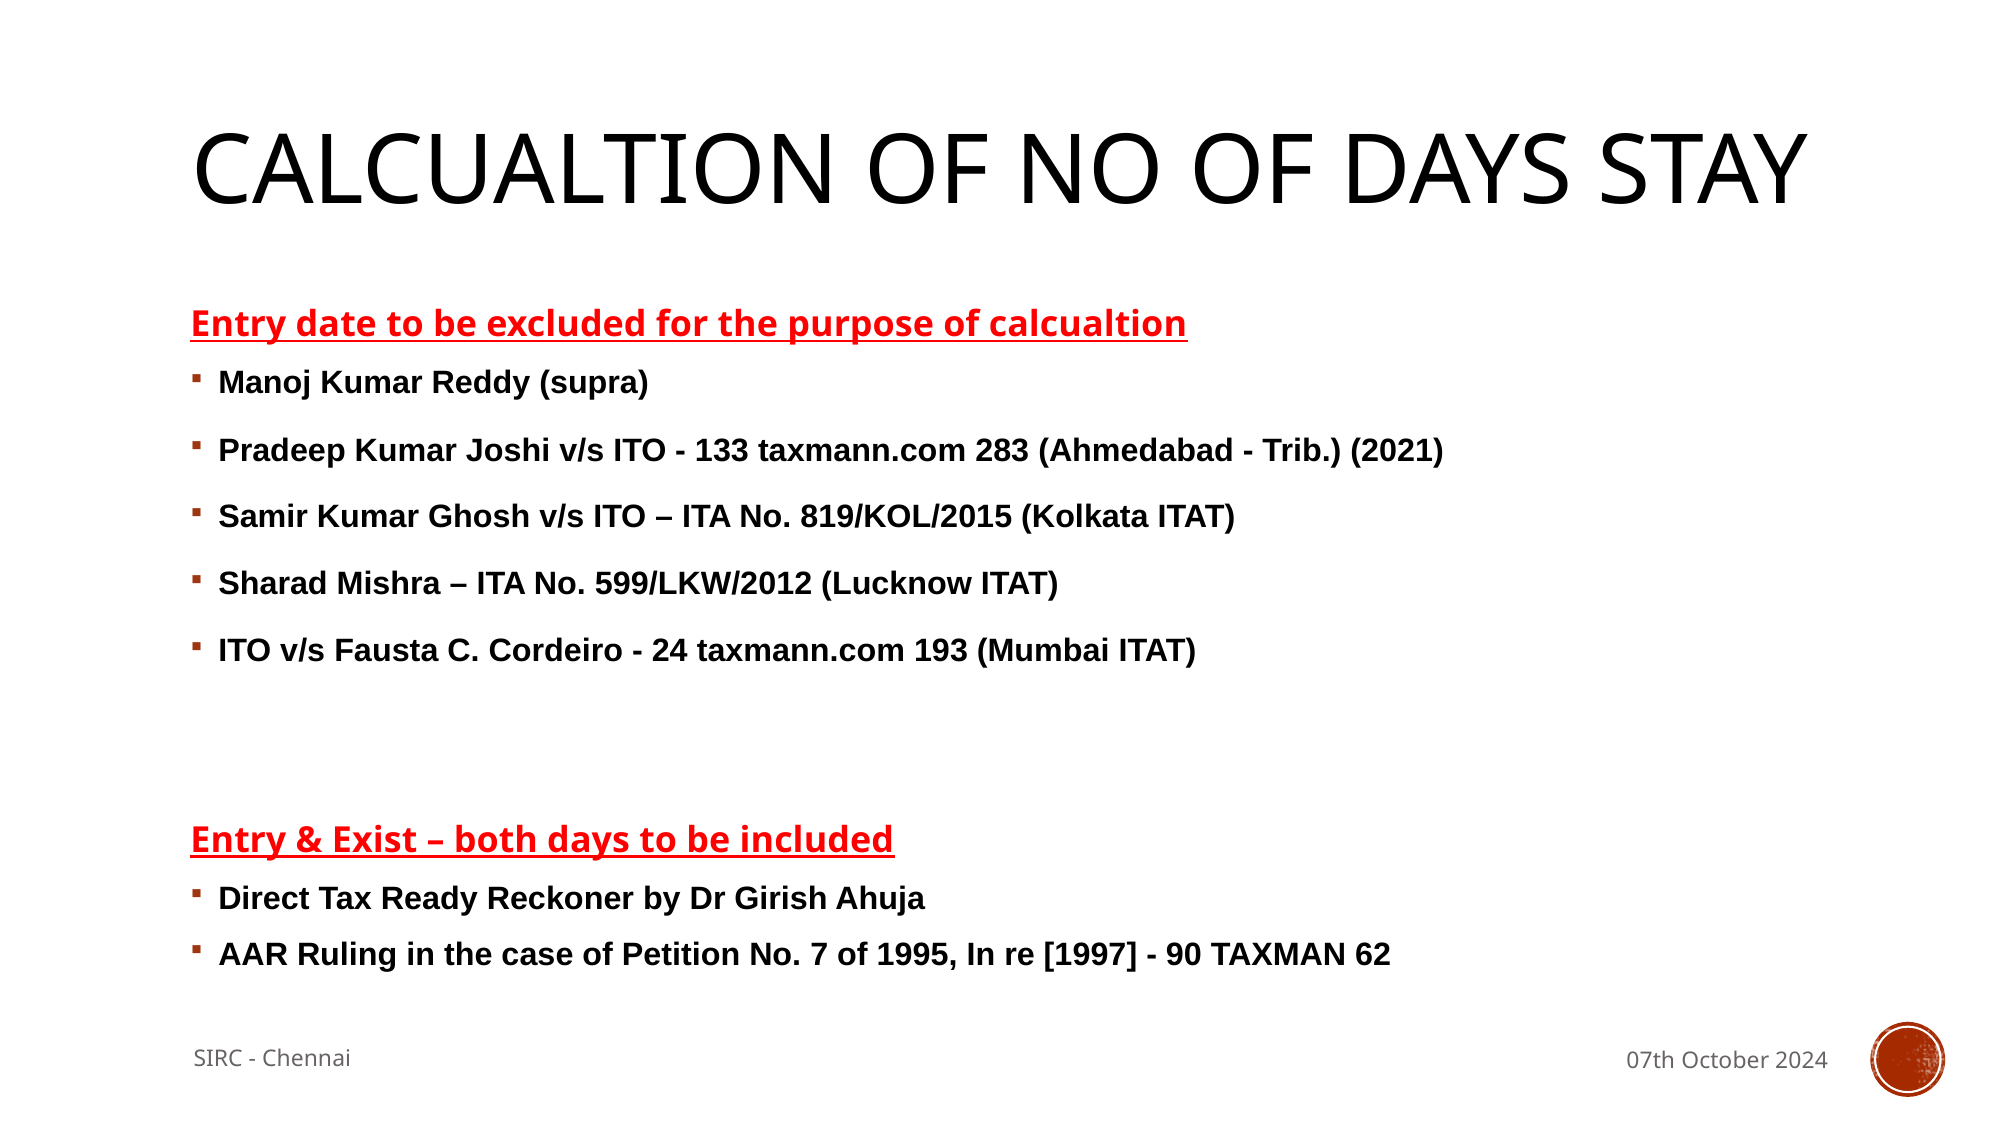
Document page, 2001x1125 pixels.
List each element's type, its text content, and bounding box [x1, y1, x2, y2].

footer SIRC - Chennai [178, 1028, 1217, 1089]
list CALCUALTION OF NO OF DAYS STAY Entry date to be excluded for the purpose of calcualtion Manoj Kumar Reddy (supra) Pradeep Kumar Joshi v/s ITO - 133 taxmann.com 283 (Ahmedabad - Trib.) (2021) Samir Kumar Ghosh v/s ITO – ITA No. 819/KOL/2015 (Kolkata ITAT) Sharad Mishra – ITA No. 599/LKW/2012 (Lucknow ITAT) ITO v/s Fausta C. Cordeiro - 24 taxmann.com 193 (Mumbai ITAT) Entry & Exist – both days to be included Direct Tax Ready Reckoner by Dr Girish Ahuja AAR Ruling in the case of Petition No. 7 of 1995, In re [1997] - 90 TAXMAN 62 [175, 112, 1826, 1013]
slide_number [1306, 1028, 1844, 1089]
